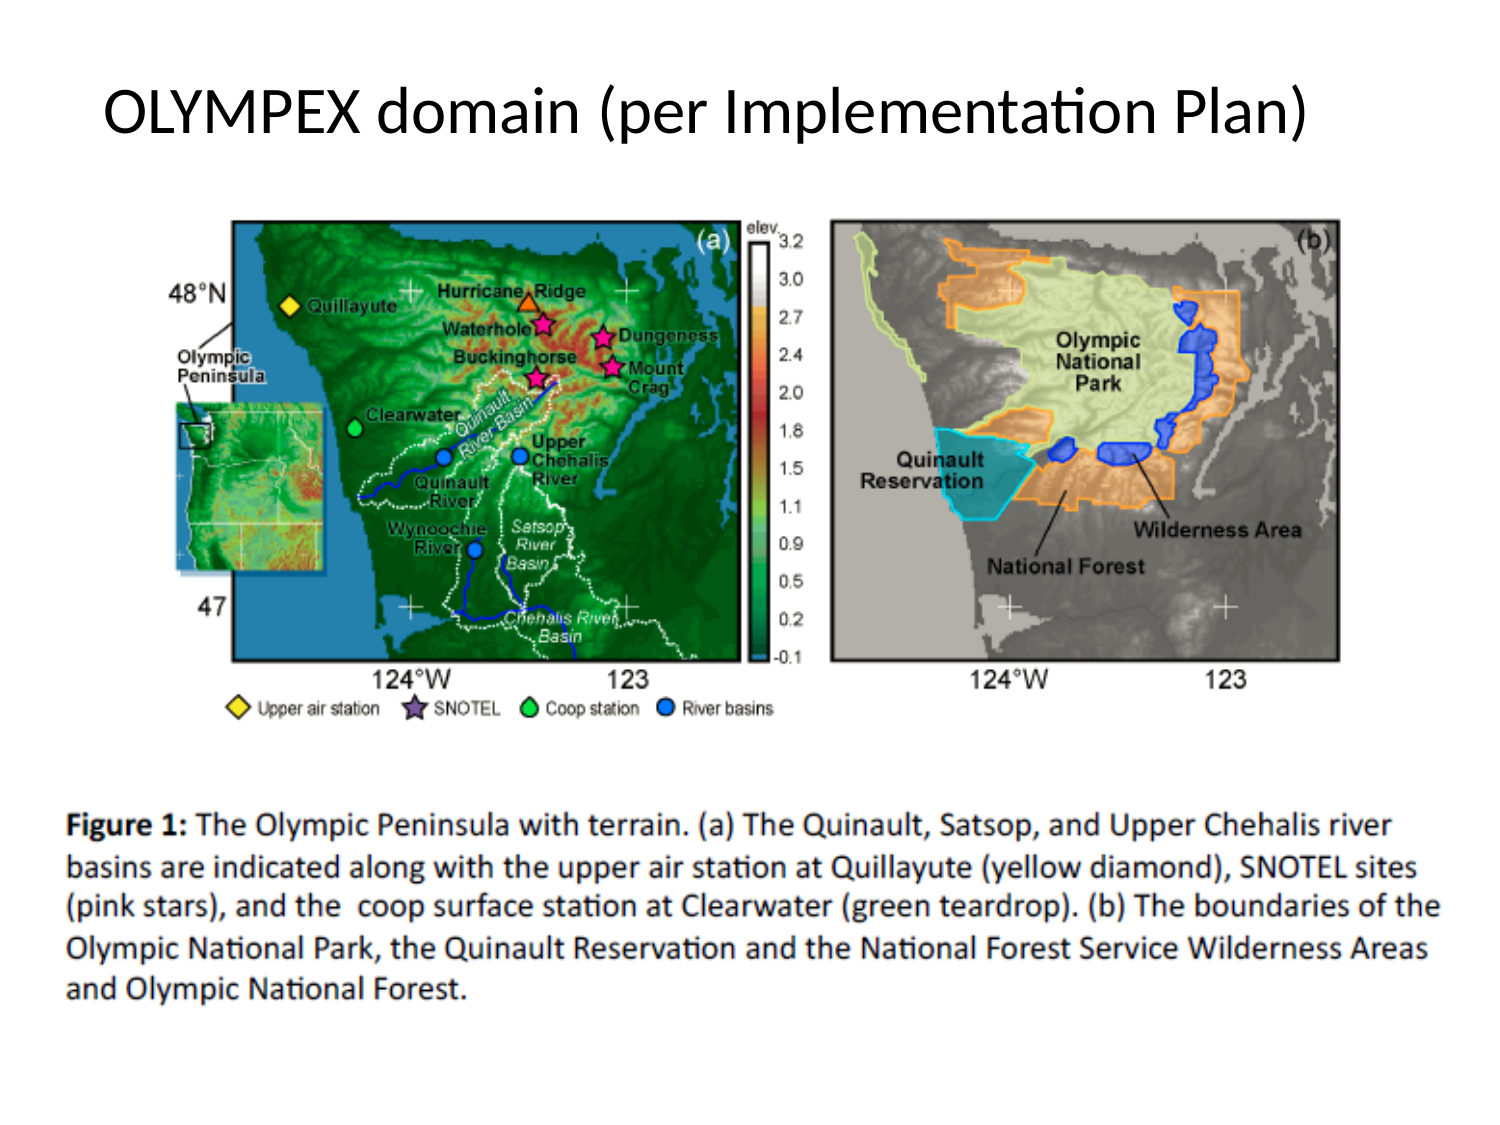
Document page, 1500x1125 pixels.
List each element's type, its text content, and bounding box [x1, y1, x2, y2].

picture [0, 106, 1500, 1019]
text_box OLYMPEX domain (per Implementation Plan) [88, 59, 1370, 105]
